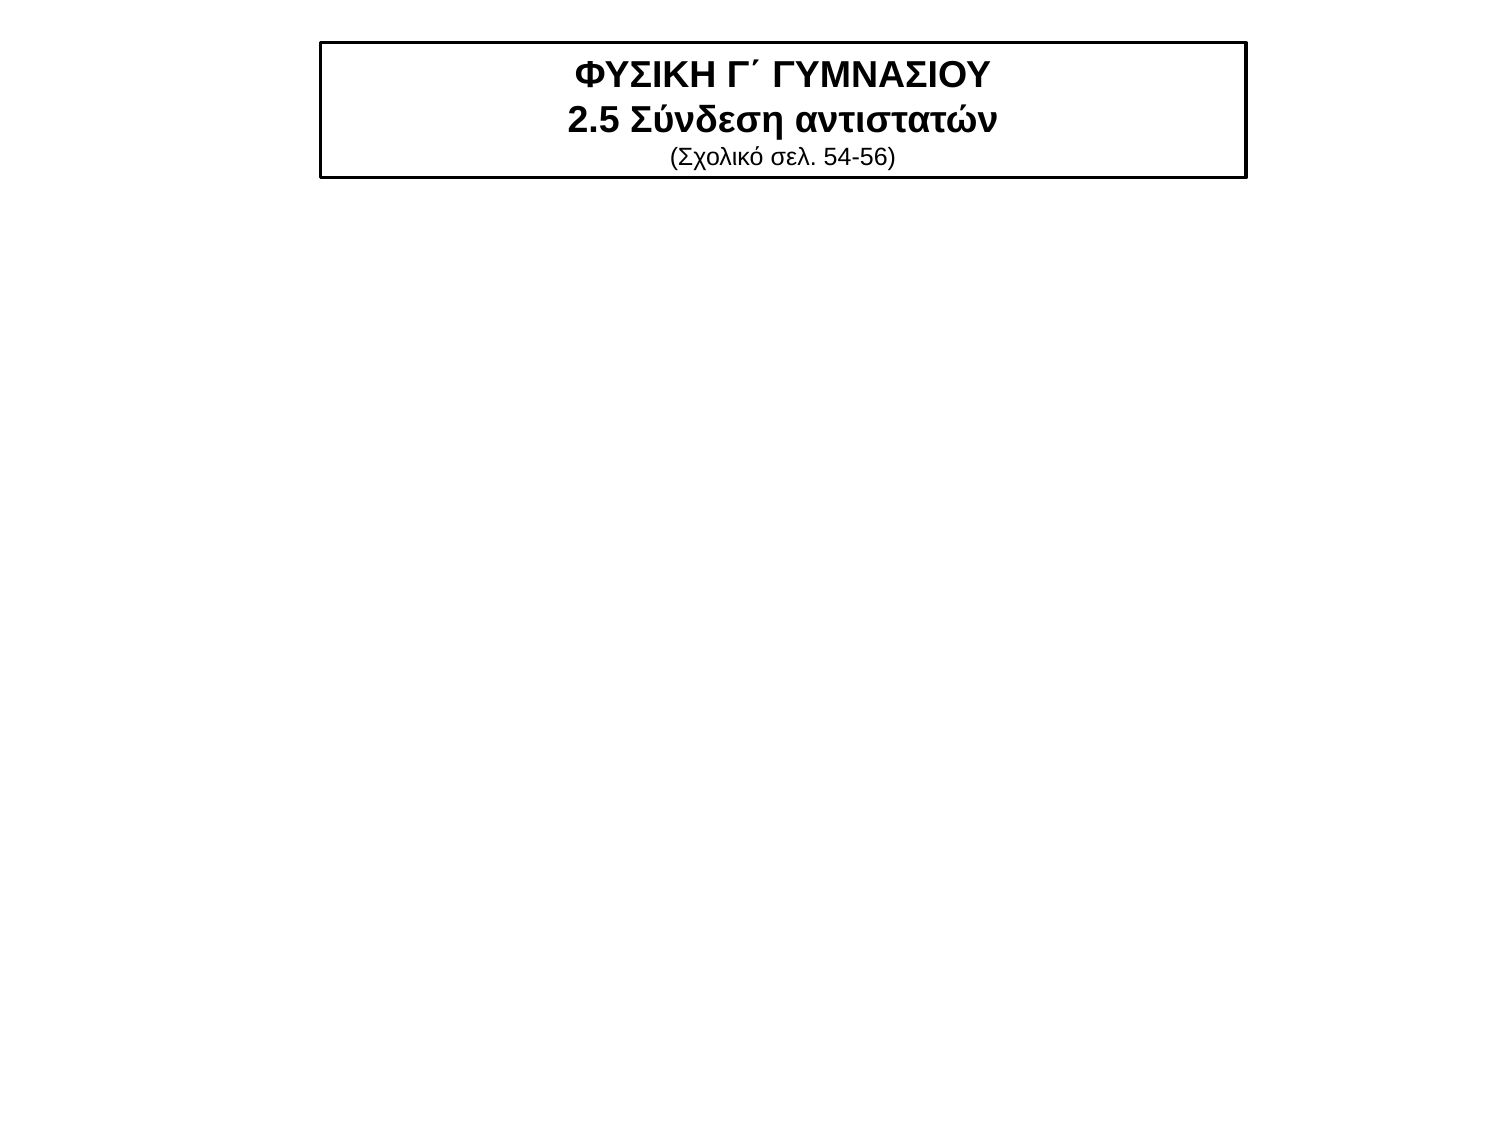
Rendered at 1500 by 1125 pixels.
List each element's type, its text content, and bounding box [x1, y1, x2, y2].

text_box ΦΥΣΙΚΗ Γ΄ ΓΥΜΝΑΣΙΟΥ 2.5 Σύνδεση αντιστατών (Σχολικό σελ. 54-56) [320, 42, 1247, 178]
